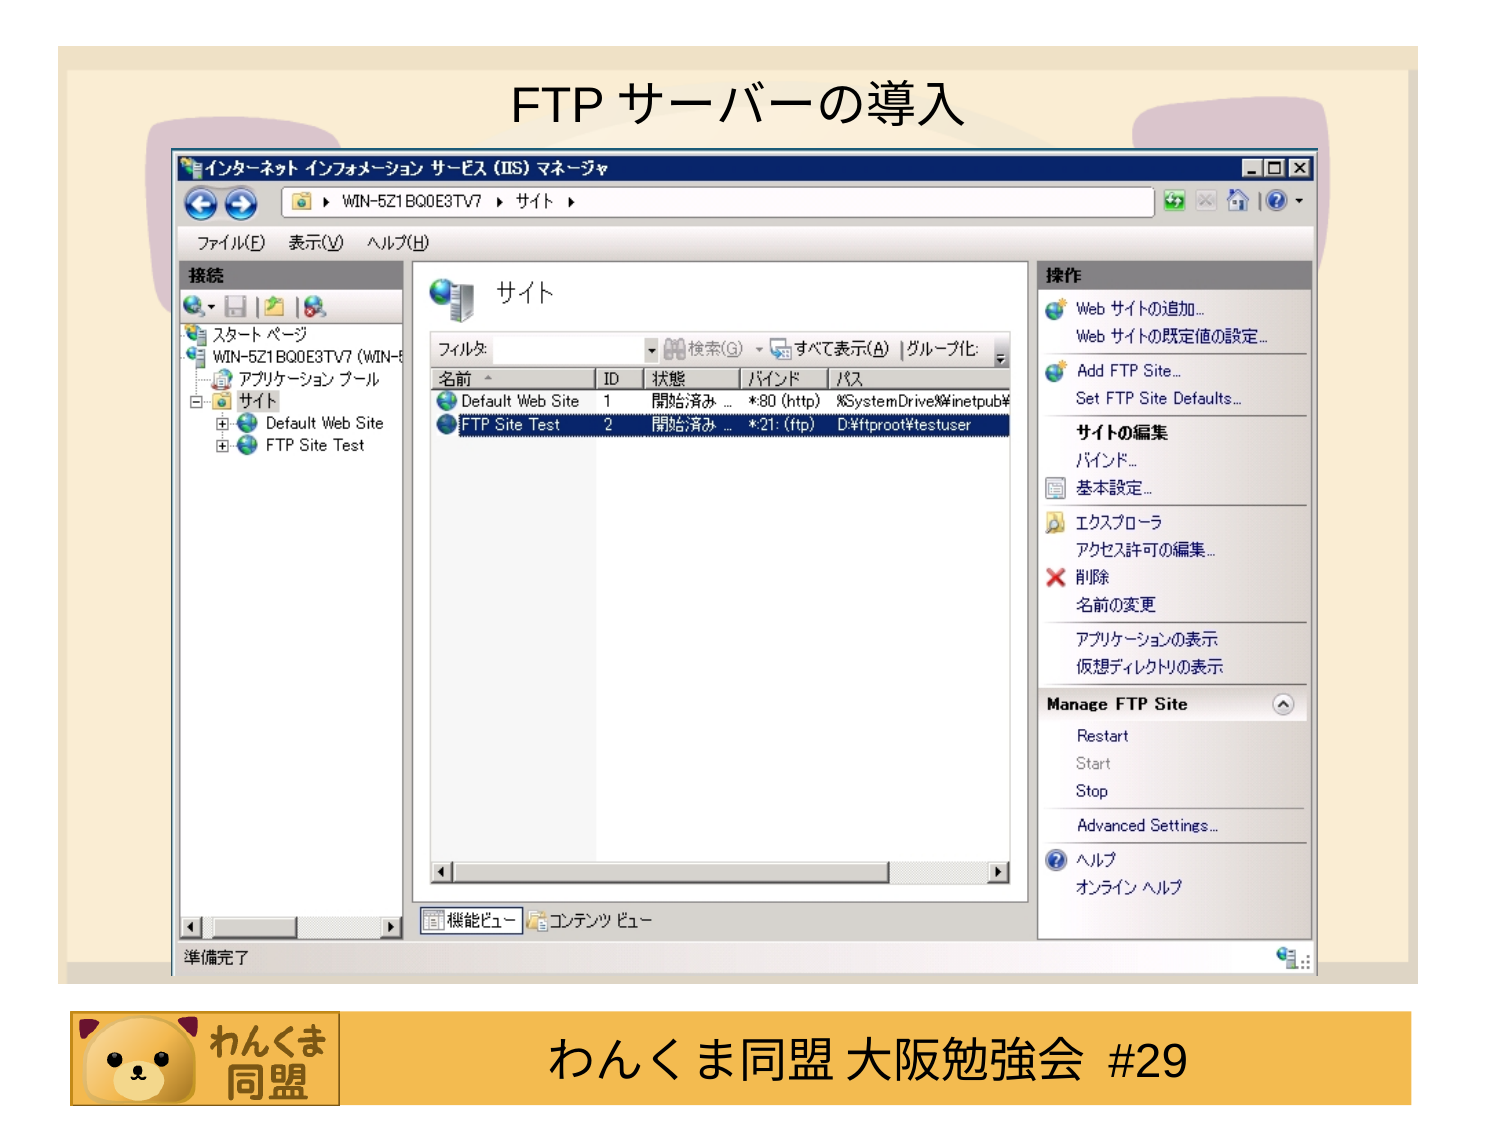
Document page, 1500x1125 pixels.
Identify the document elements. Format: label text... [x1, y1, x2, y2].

picture [70, 1011, 340, 1106]
picture [58, 148, 1418, 984]
title FTPサーバーの導入 [58, 44, 1419, 162]
